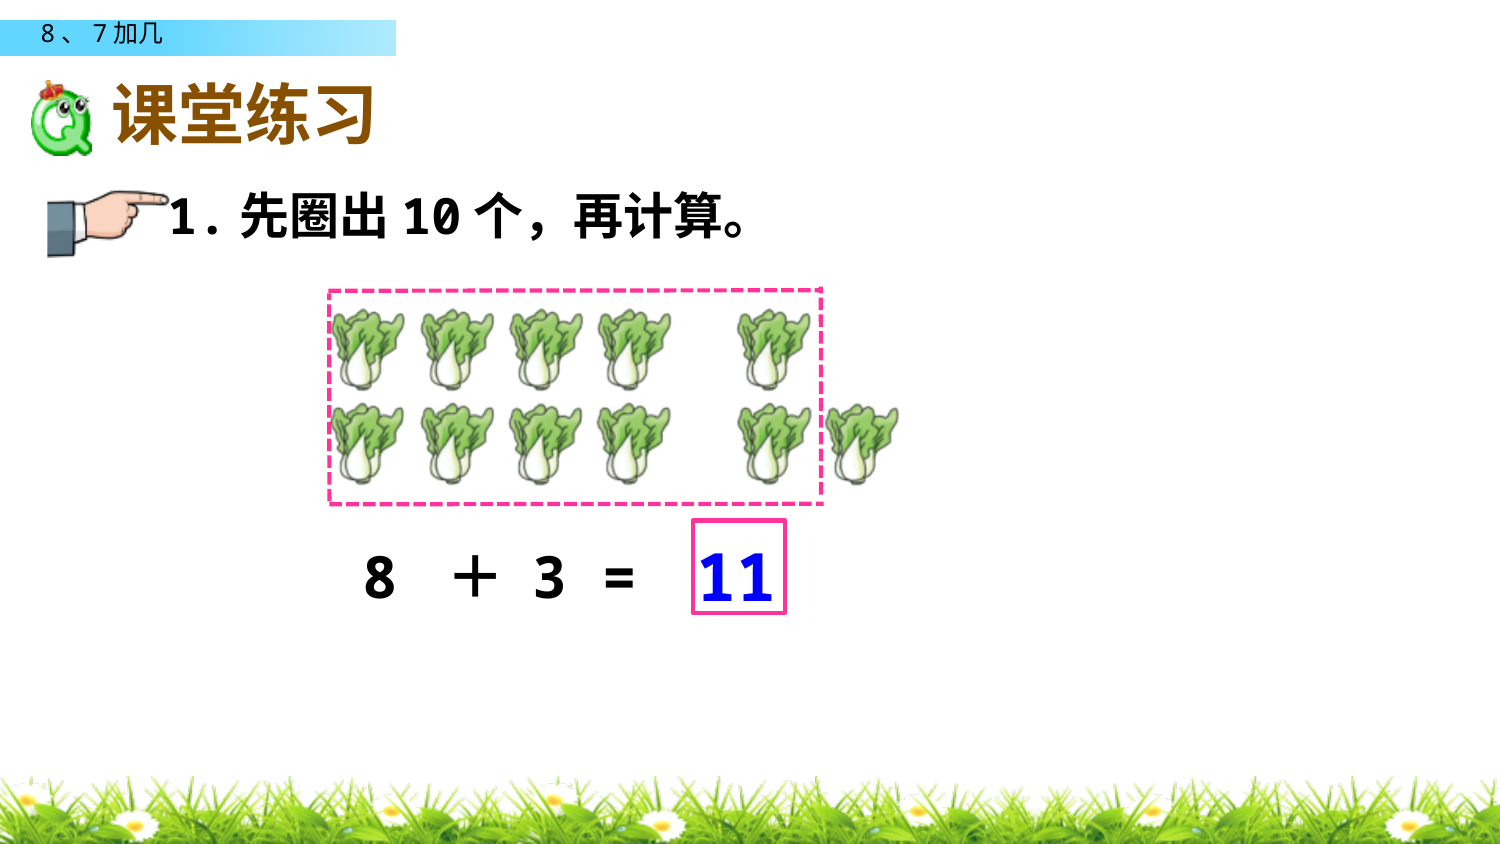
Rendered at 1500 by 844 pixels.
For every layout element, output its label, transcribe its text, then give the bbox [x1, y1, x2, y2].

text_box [340, 520, 786, 619]
text_box 1.先圈出10个，再计算。 [152, 176, 788, 252]
picture [46, 188, 172, 259]
picture [0, 776, 1500, 844]
picture [317, 298, 904, 493]
text_box 课堂练习 [100, 67, 404, 159]
picture [31, 80, 92, 156]
